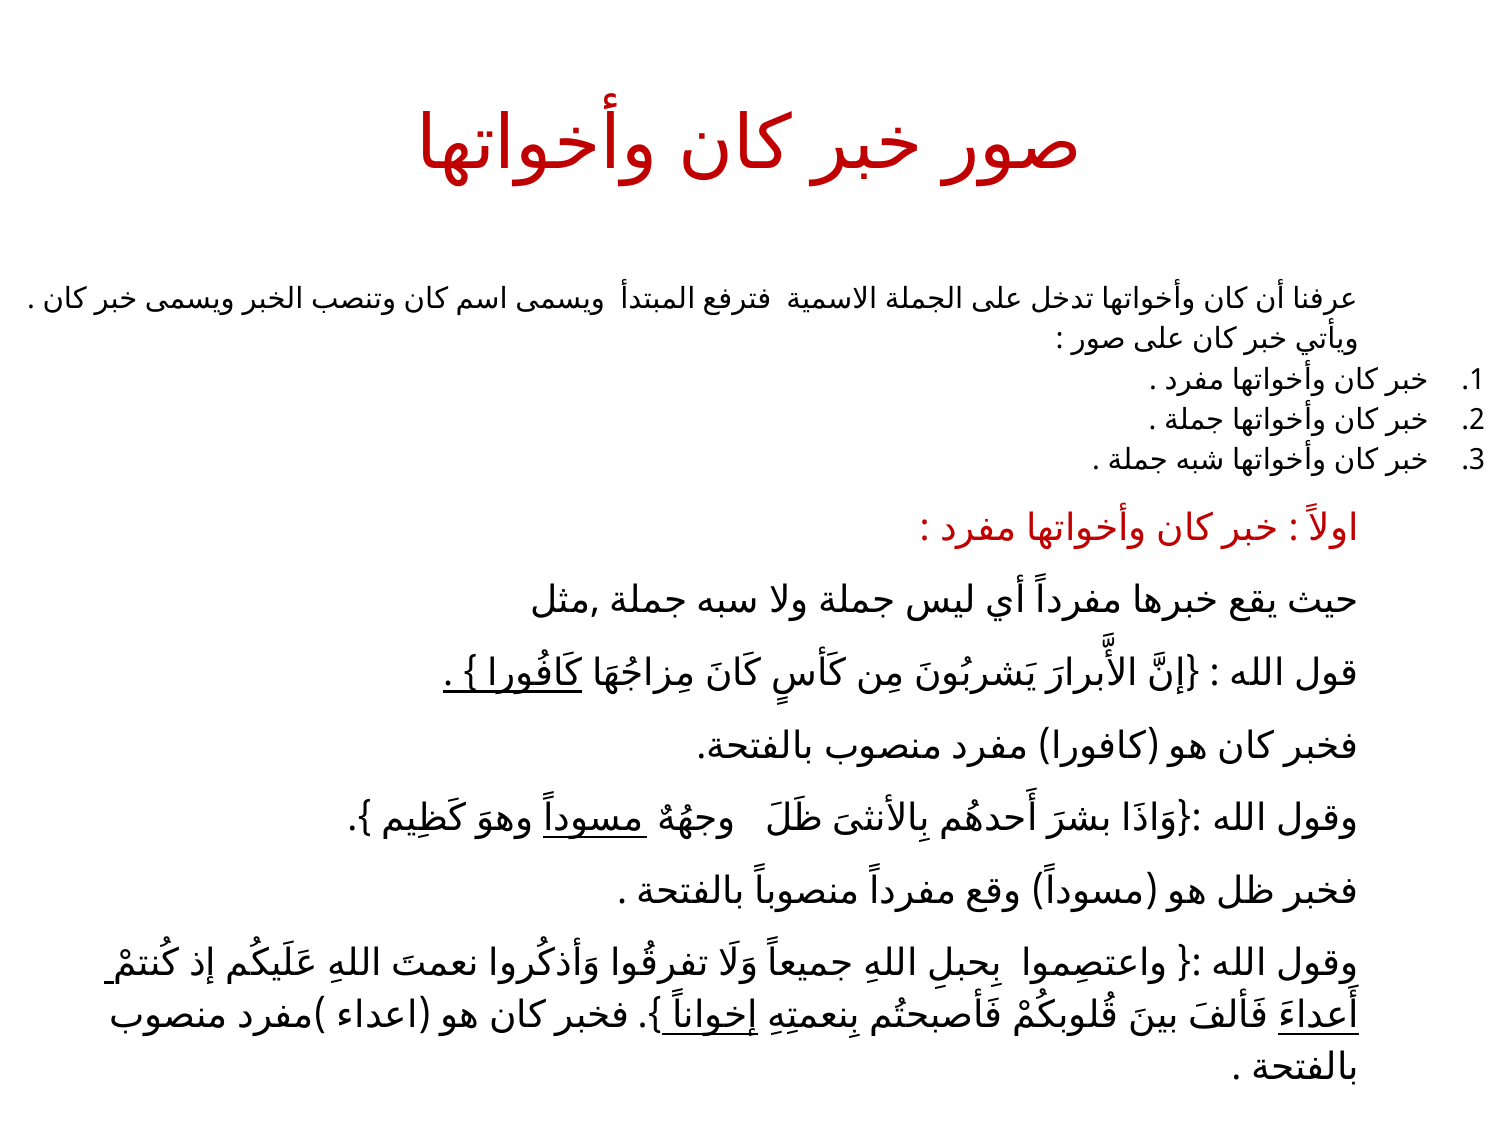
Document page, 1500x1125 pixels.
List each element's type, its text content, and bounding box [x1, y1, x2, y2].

title صور خبر كان وأخواتها [75, 45, 1425, 233]
text_box عرفنا أن كان وأخواتها تدخل على الجملة الاسمية فترفع المبتدأ ويسمى اسم كان وتنصب الخبر ويسمى خبر كان . ويأتي خبر كان على صور : خبر كان وأخواتها مفرد . خبر كان وأخواتها جملة . خبر كان وأخواتها شبه جملة . اولاً : خبر كان وأخواتها مفرد : حيث يقع خبرها مفرداً أي ليس جملة ولا سبه جملة ,مثل قول الله : {إنَّ الأَّبرارَ يَشربُونَ مِن كَأسٍ كَانَ مِزاجُهَا كَافُورا } . فخبر كان هو (كافورا) مفرد منصوب بالفتحة. وقول الله :{وَاذَا بشرَ أَحدهُم بِالأنثىَ ظَلَ وجهُهٌ مسوداً وهوَ كَظِيم }. فخبر ظل هو (مسوداً) وقع مفرداً منصوباً بالفتحة . وقول الله :{ واعتصِموا بِحبلِ اللهِ جميعاً وَلَا تفرقُوا وَأذكُروا نعمتَ اللهِ عَلَيكُم إذ كُنتمْ أَعداءَ فَألفَ بينَ قُلوبكُمْ فَأصبحتُم بِنعمتِهِ إخواناً }. فخبر كان هو (اعداء )مفرد منصوب بالفتحة . [0, 267, 1500, 1125]
